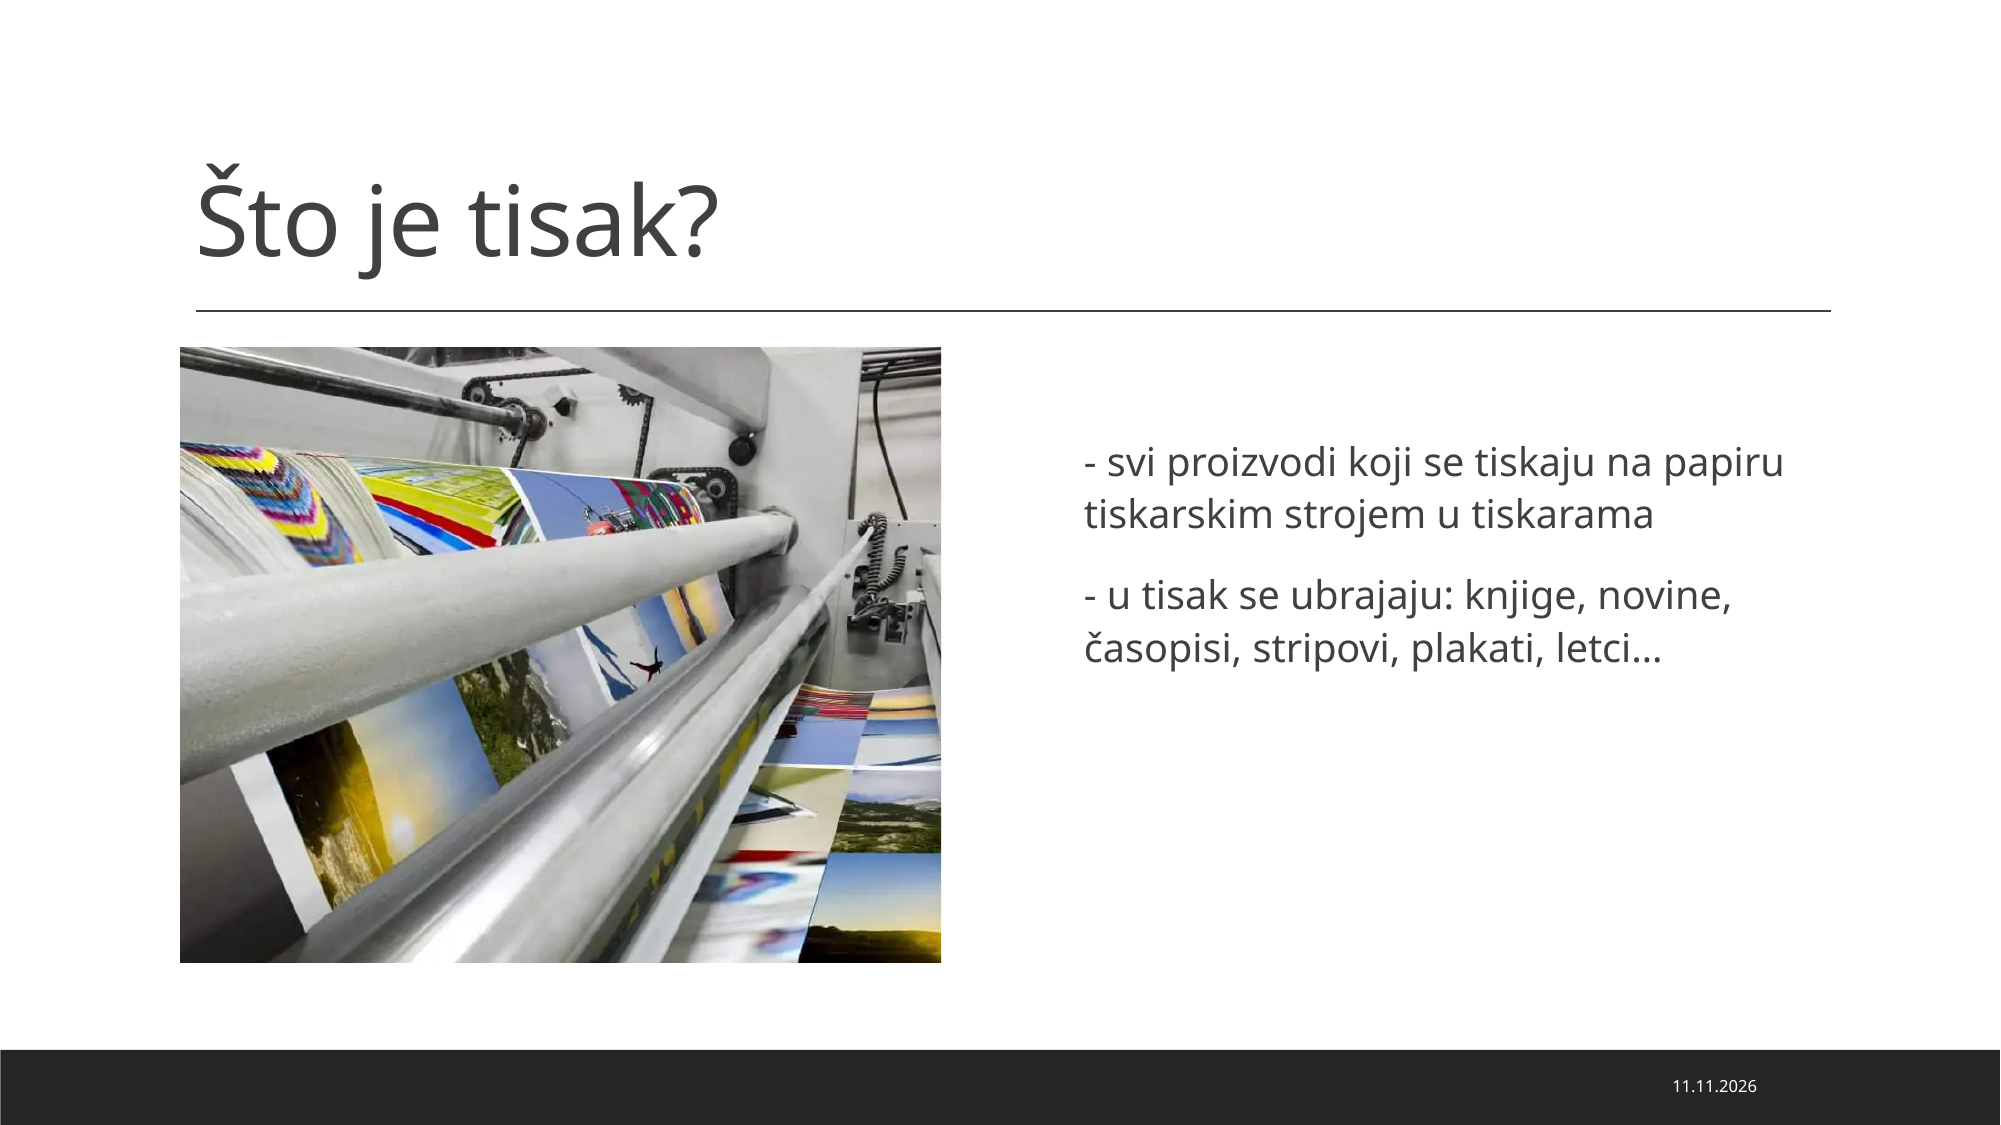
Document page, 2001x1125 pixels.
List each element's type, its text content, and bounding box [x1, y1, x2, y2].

list - svi proizvodi koji se tiskaju na papiru tiskarskim strojem u tiskarama - u tisak se ubrajaju: knjige, novine, časopisi, stripovi, plakati, letci… [1068, 347, 1830, 963]
title Što je tisak? [180, 47, 1830, 285]
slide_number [1348, 1057, 1773, 1118]
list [179, 347, 942, 964]
